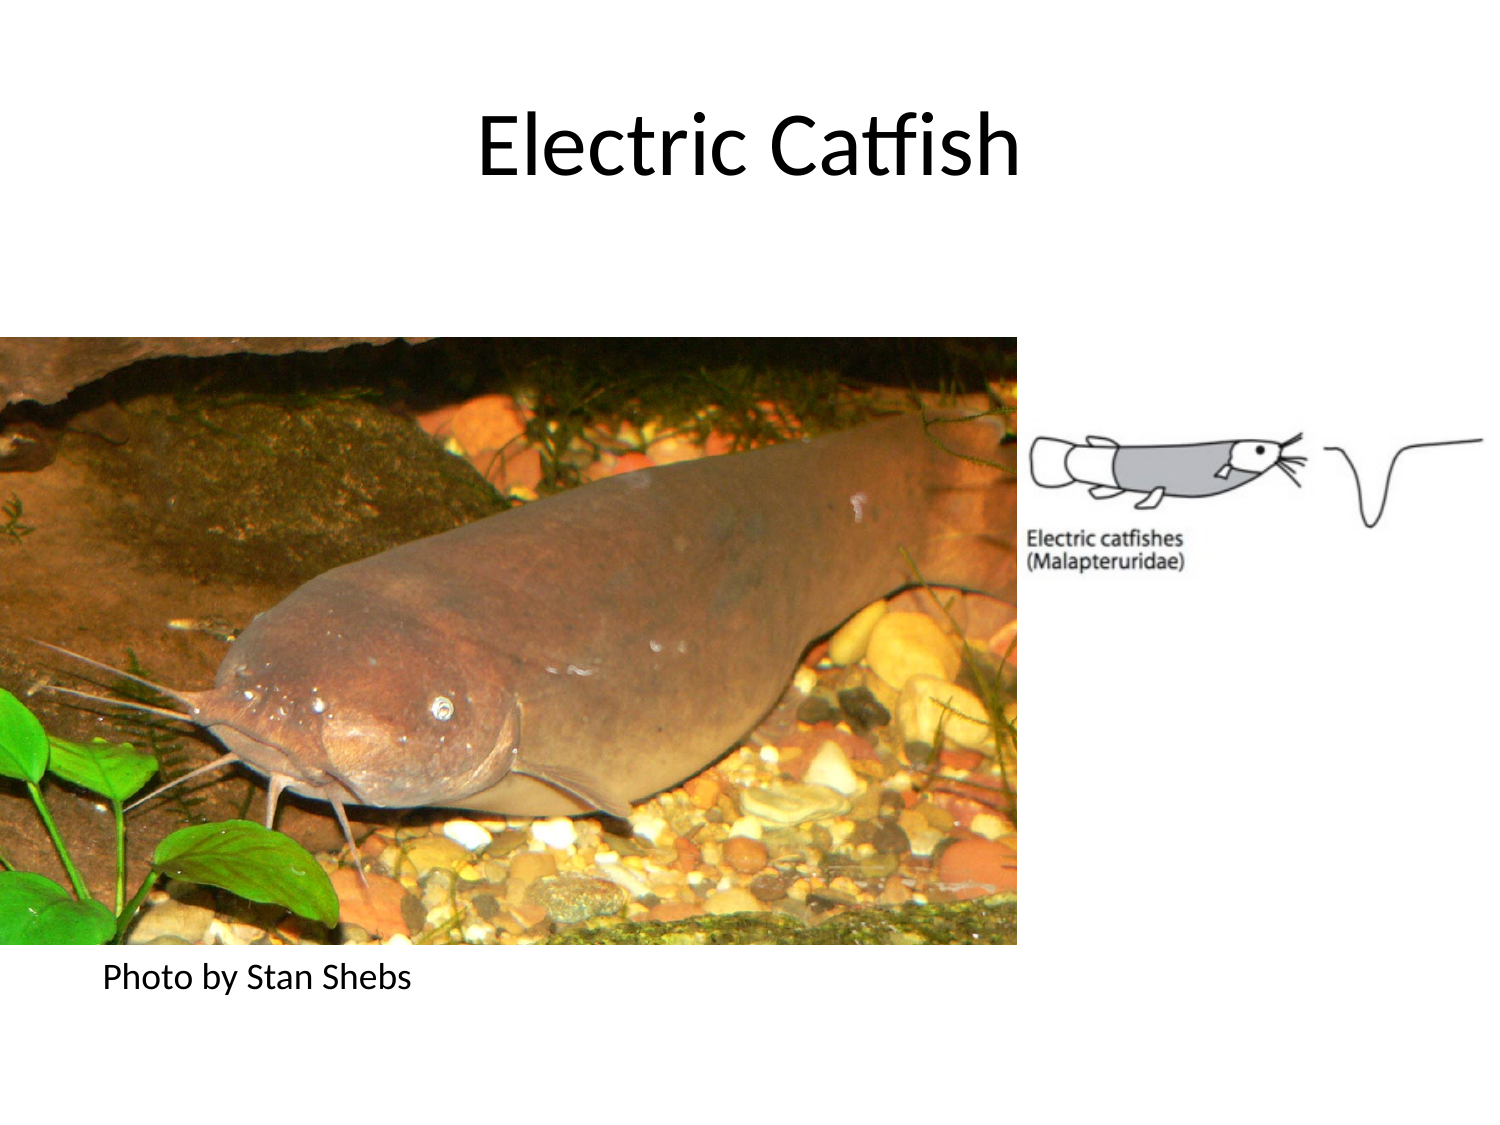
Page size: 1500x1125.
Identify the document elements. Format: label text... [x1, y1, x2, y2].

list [0, 337, 1017, 945]
picture [1321, 416, 1500, 551]
text_box Photo by Stan Shebs [87, 954, 800, 1006]
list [1021, 401, 1322, 587]
title Electric Catfish [75, 45, 1425, 233]
